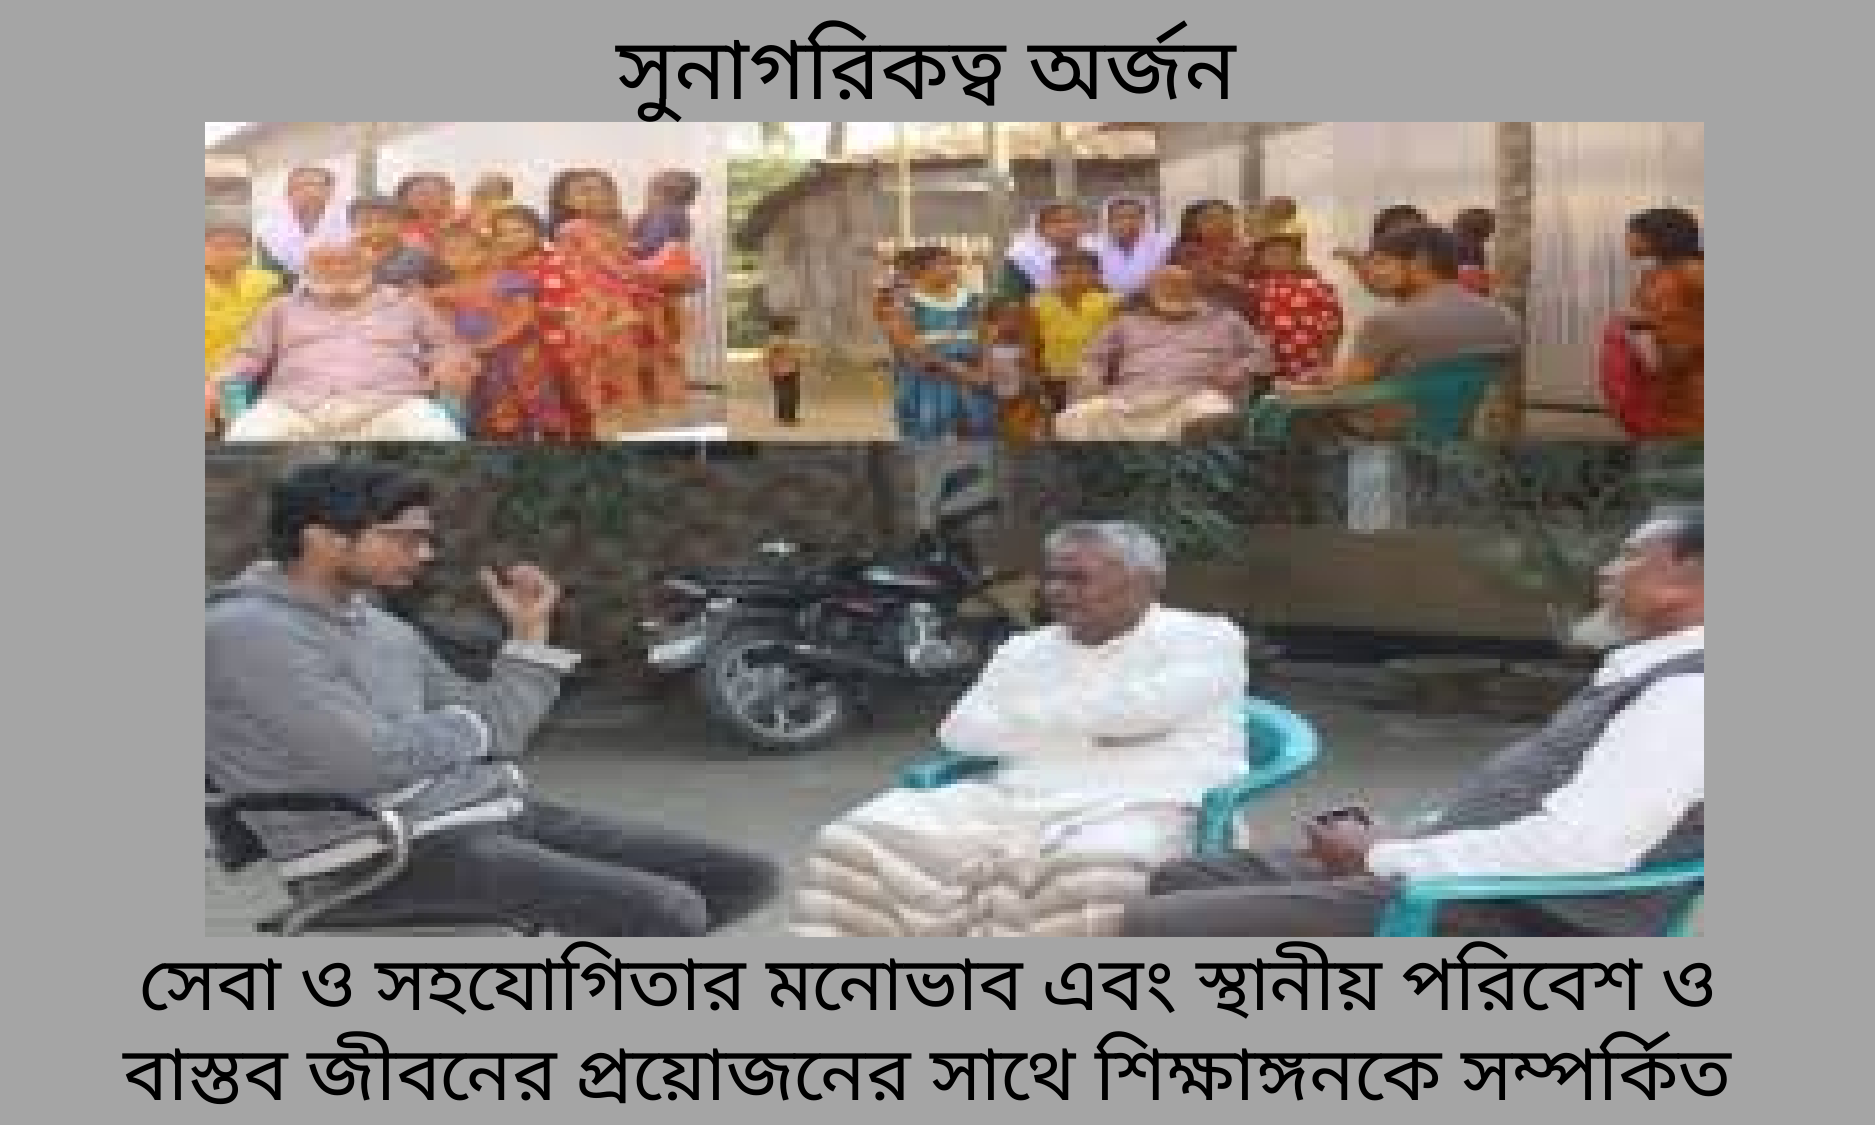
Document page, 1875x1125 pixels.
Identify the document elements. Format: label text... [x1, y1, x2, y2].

picture [205, 122, 1704, 937]
title সুনাগরিকত্ব অর্জন [91, 17, 1784, 149]
text_box সেবা ও সহযোগিতার মনোভাব এবং স্থানীয় পরিবেশ ও বাস্তব জীবনের প্রয়োজনের সাথে শিক্ষাঙ্গনকে সম্পর্কিত করা। [82, 928, 1774, 1125]
